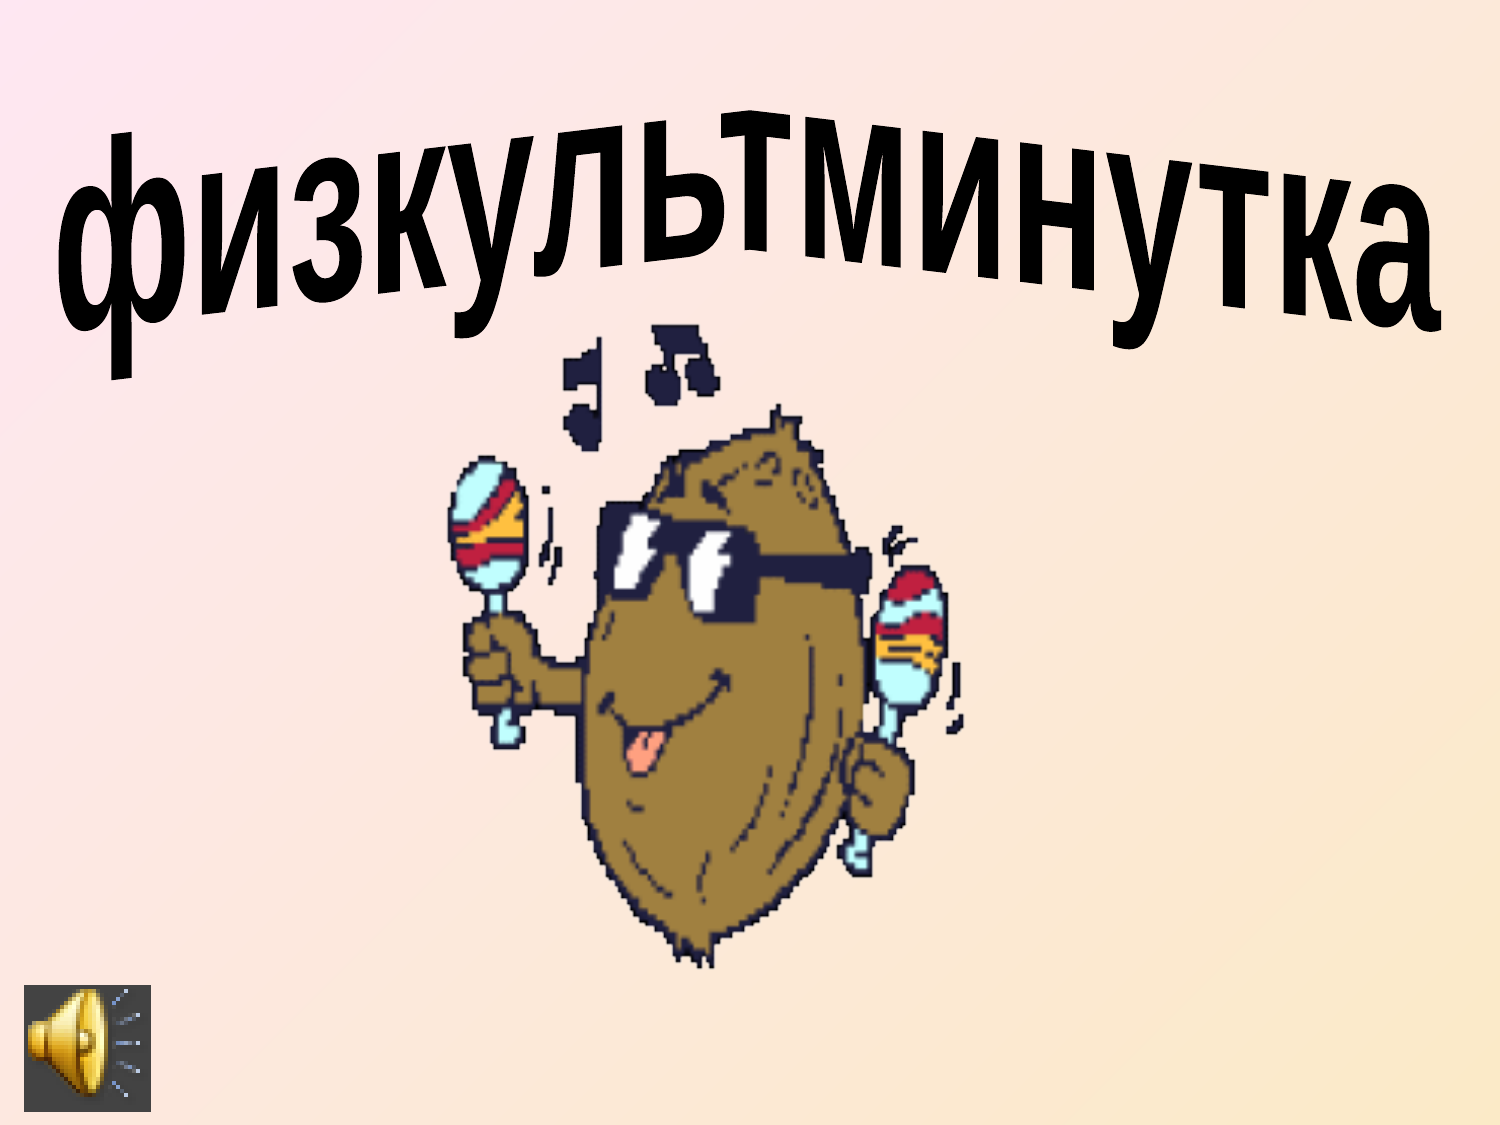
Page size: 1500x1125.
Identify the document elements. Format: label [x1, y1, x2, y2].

picture [23, 984, 153, 1114]
picture [433, 304, 969, 973]
